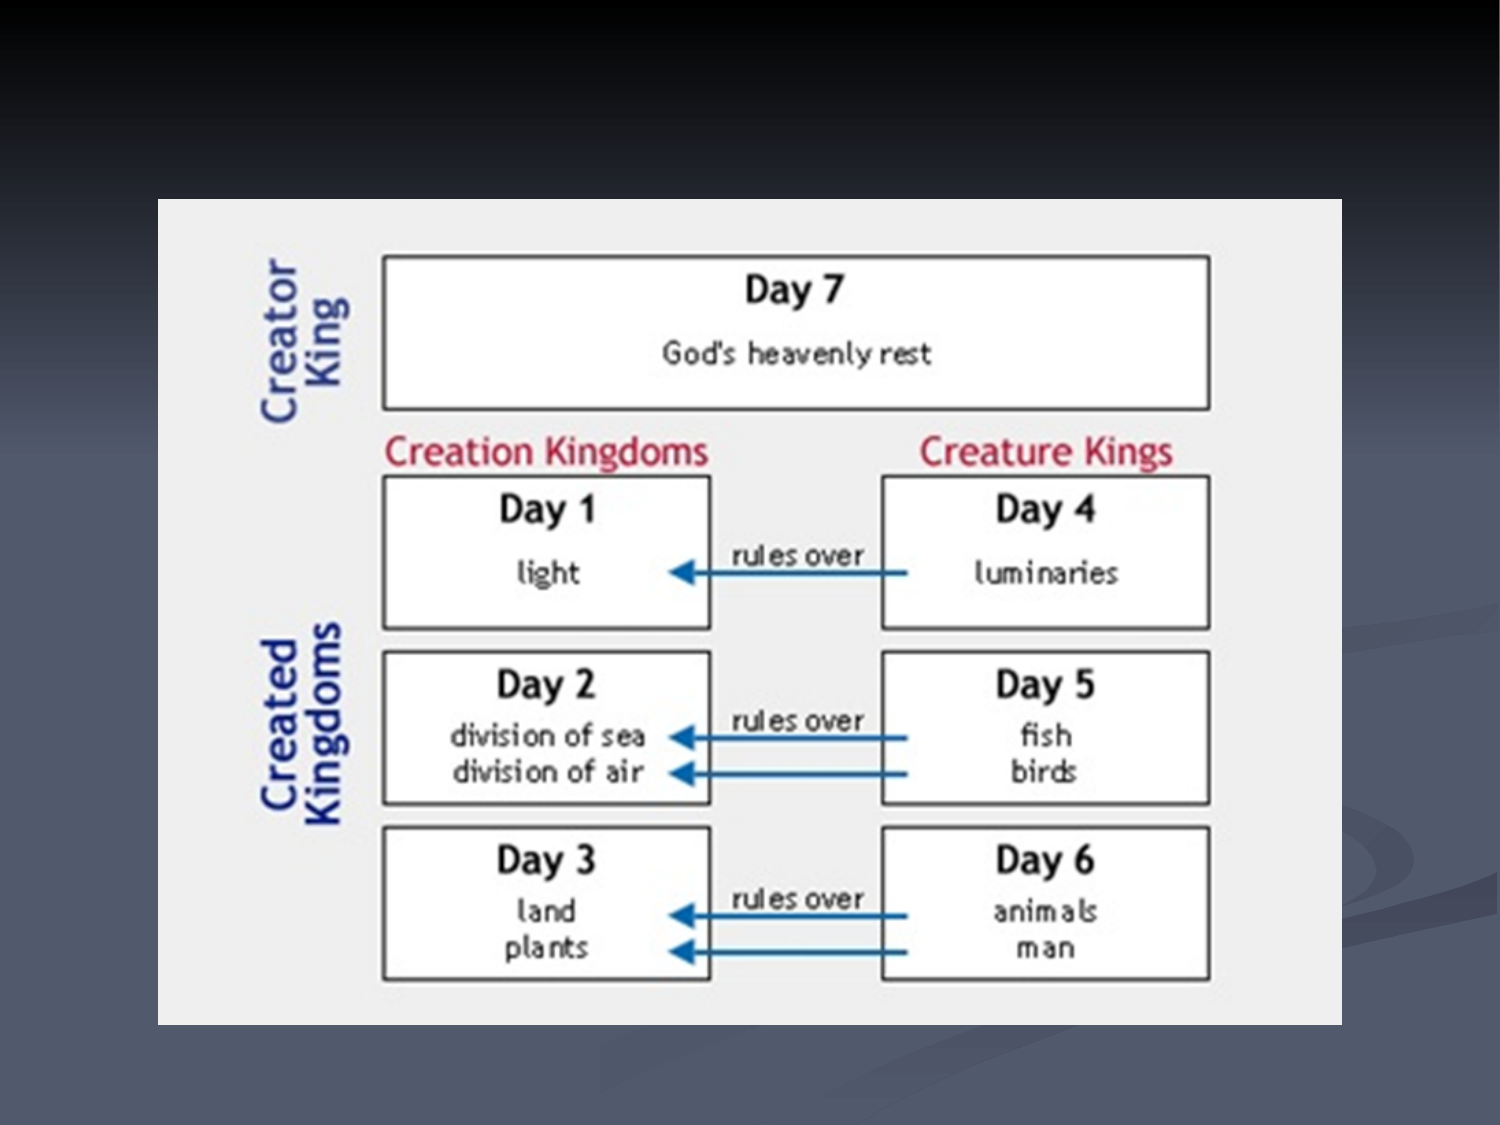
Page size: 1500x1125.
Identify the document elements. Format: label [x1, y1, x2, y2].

picture [158, 199, 1342, 1026]
